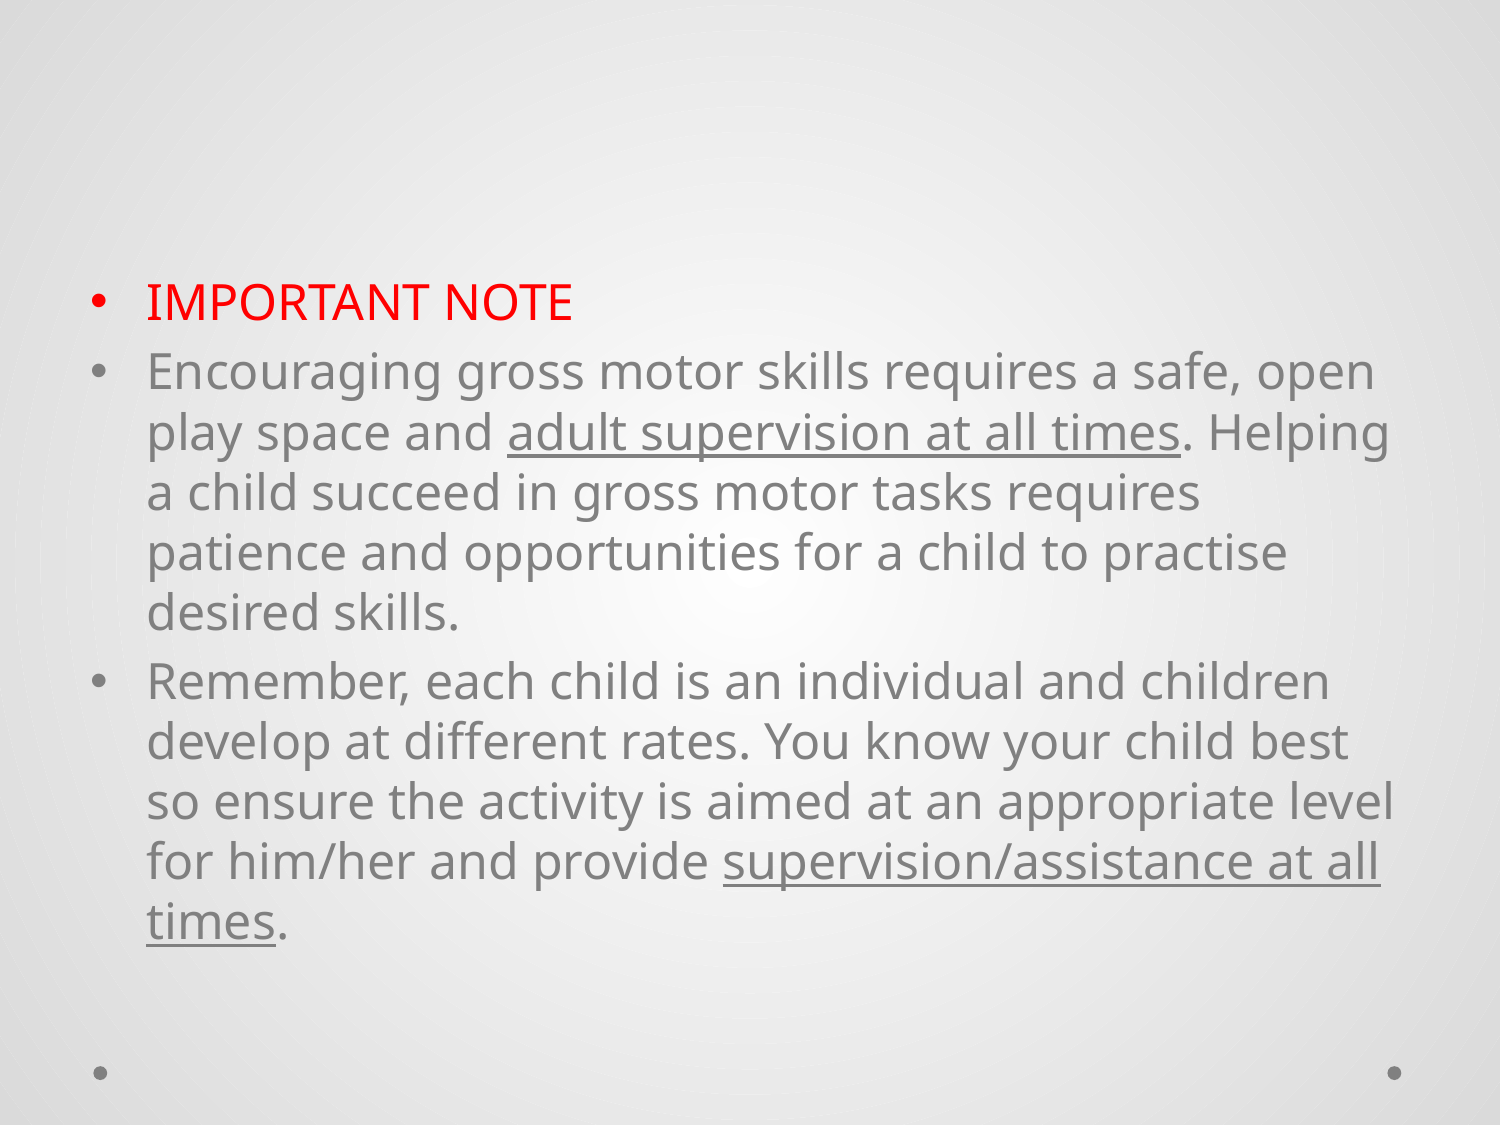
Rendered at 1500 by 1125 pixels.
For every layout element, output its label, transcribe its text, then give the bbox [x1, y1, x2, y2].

list IMPORTANT NOTE Encouraging gross motor skills requires a safe, open play space and adult supervision at all times. Helping a child succeed in gross motor tasks requires patience and opportunities for a child to practise desired skills. Remember, each child is an individual and children develop at different rates. You know your child best so ensure the activity is aimed at an appropriate level for him/her and provide supervision/assistance at all times. [75, 262, 1425, 1005]
